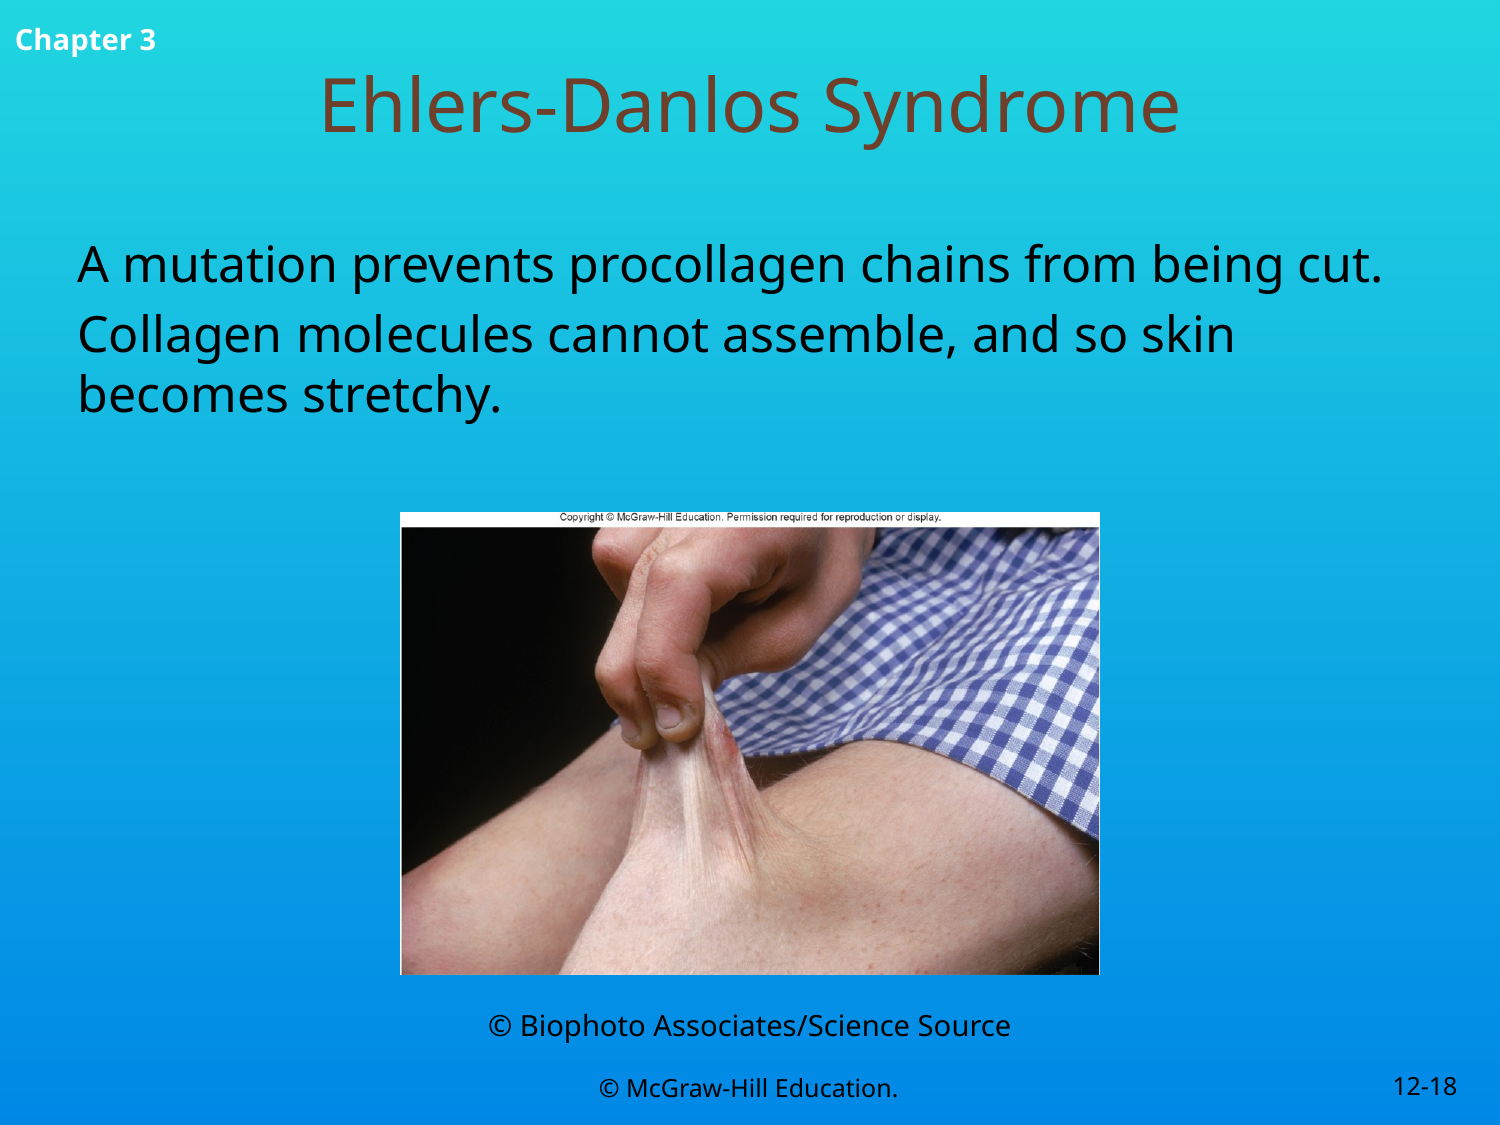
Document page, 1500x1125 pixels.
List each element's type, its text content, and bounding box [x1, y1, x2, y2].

picture [395, 891, 399, 902]
list © Biophoto Associates/Science Source [75, 999, 1425, 1050]
title Ehlers-Danlos Syndrome [25, 17, 1475, 188]
list A mutation prevents procollagen chains from being cut. Collagen molecules cannot assemble, and so skin becomes stretchy. [62, 224, 1438, 475]
picture [400, 513, 1100, 976]
